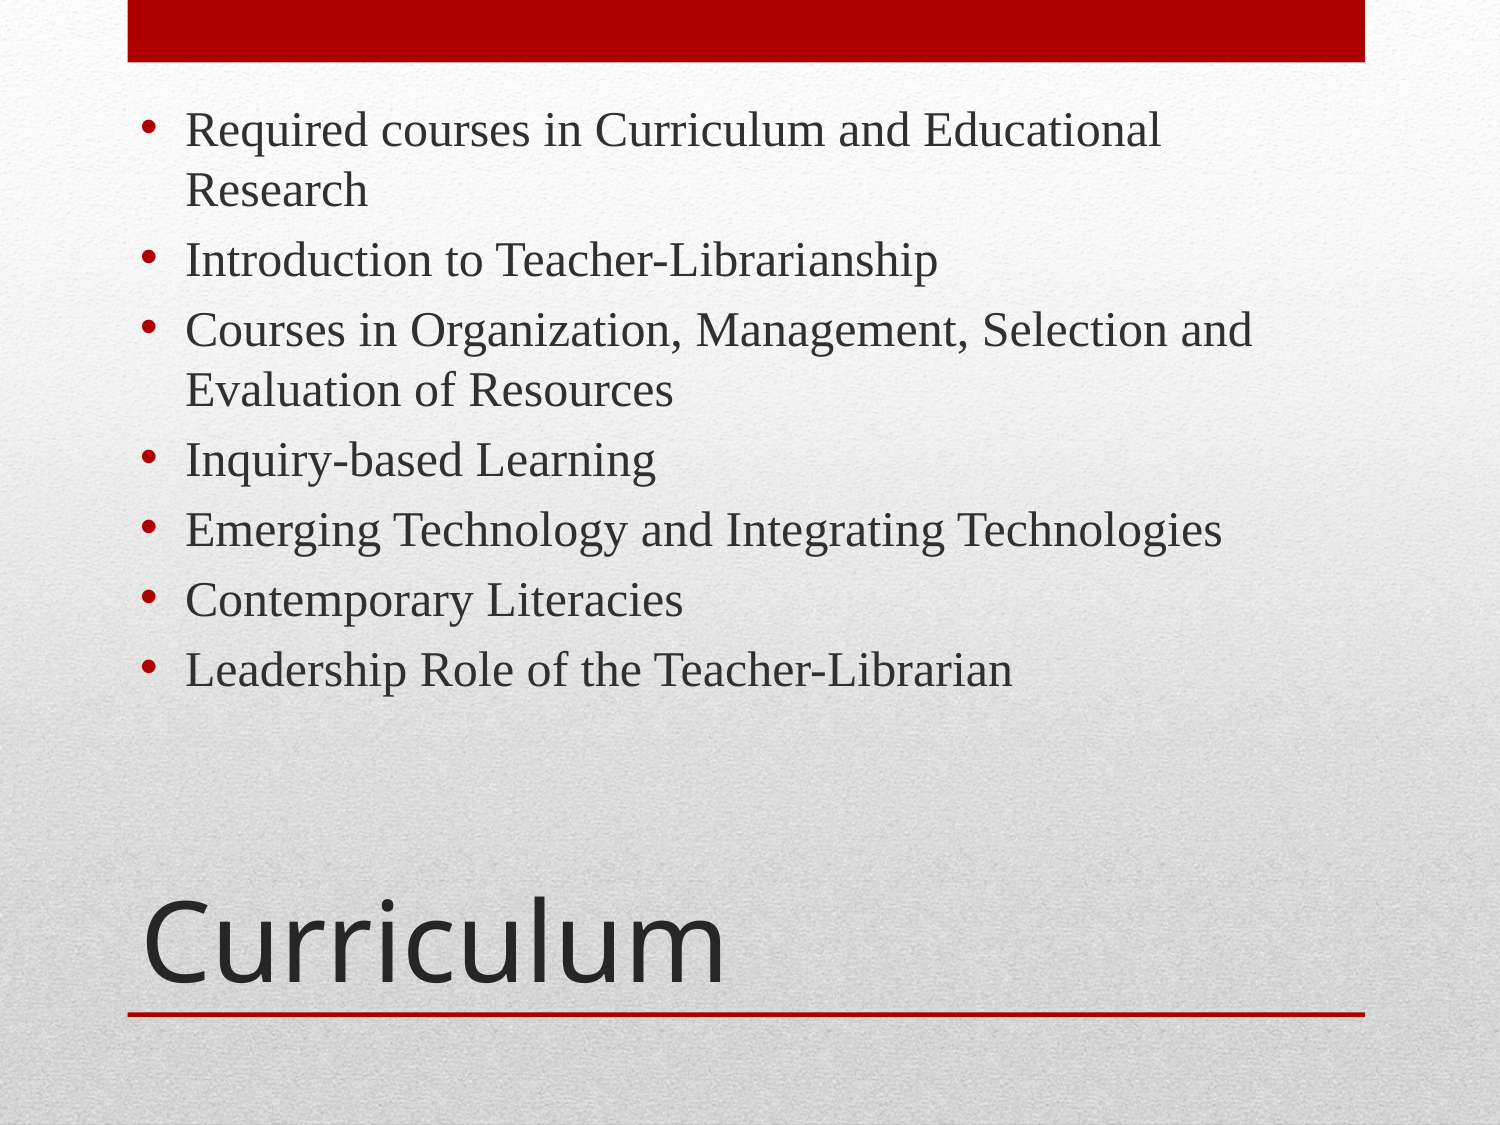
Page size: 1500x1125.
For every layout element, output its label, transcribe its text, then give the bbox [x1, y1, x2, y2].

title Curriculum [125, 750, 1238, 1013]
list Required courses in Curriculum and Educational Research Introduction to Teacher-Librarianship Courses in Organization, Management, Selection and Evaluation of Resources Inquiry-based Learning Emerging Technology and Integrating Technologies Contemporary Literacies Leadership Role of the Teacher-Librarian [125, 112, 1363, 750]
